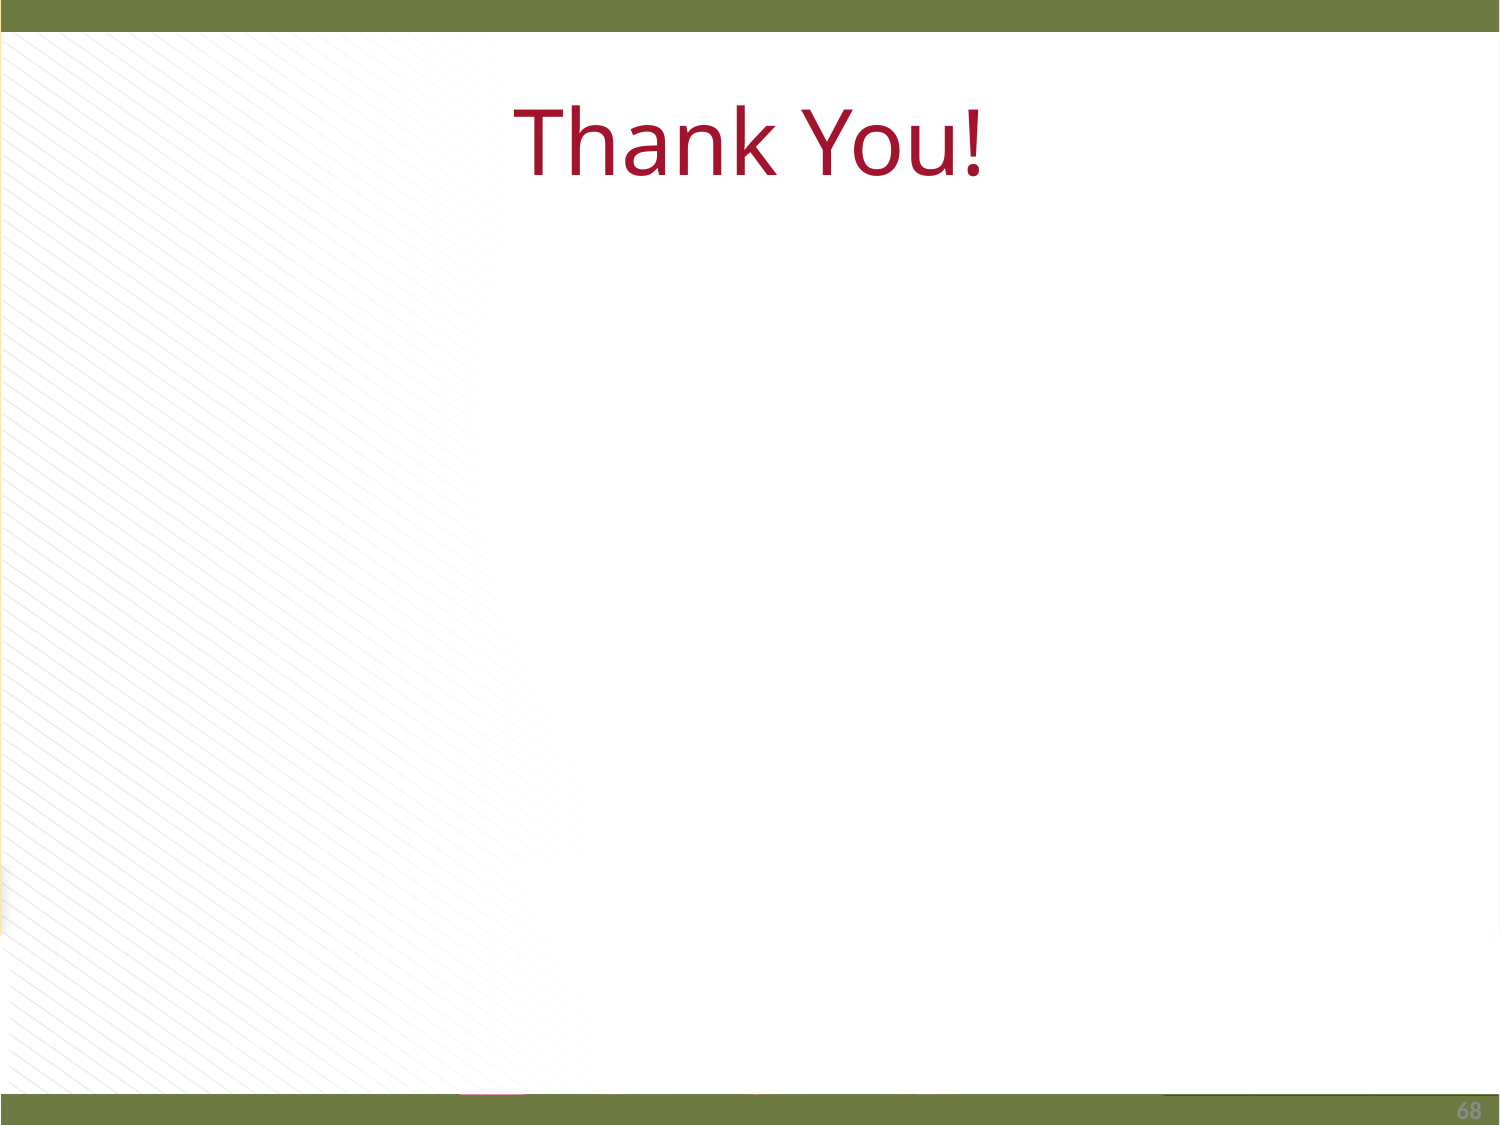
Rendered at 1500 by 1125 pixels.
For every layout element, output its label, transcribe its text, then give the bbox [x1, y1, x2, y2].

picture [0, 0, 1500, 1125]
slide_number 68 [1147, 1079, 1498, 1125]
title Thank You! [75, 45, 1425, 233]
